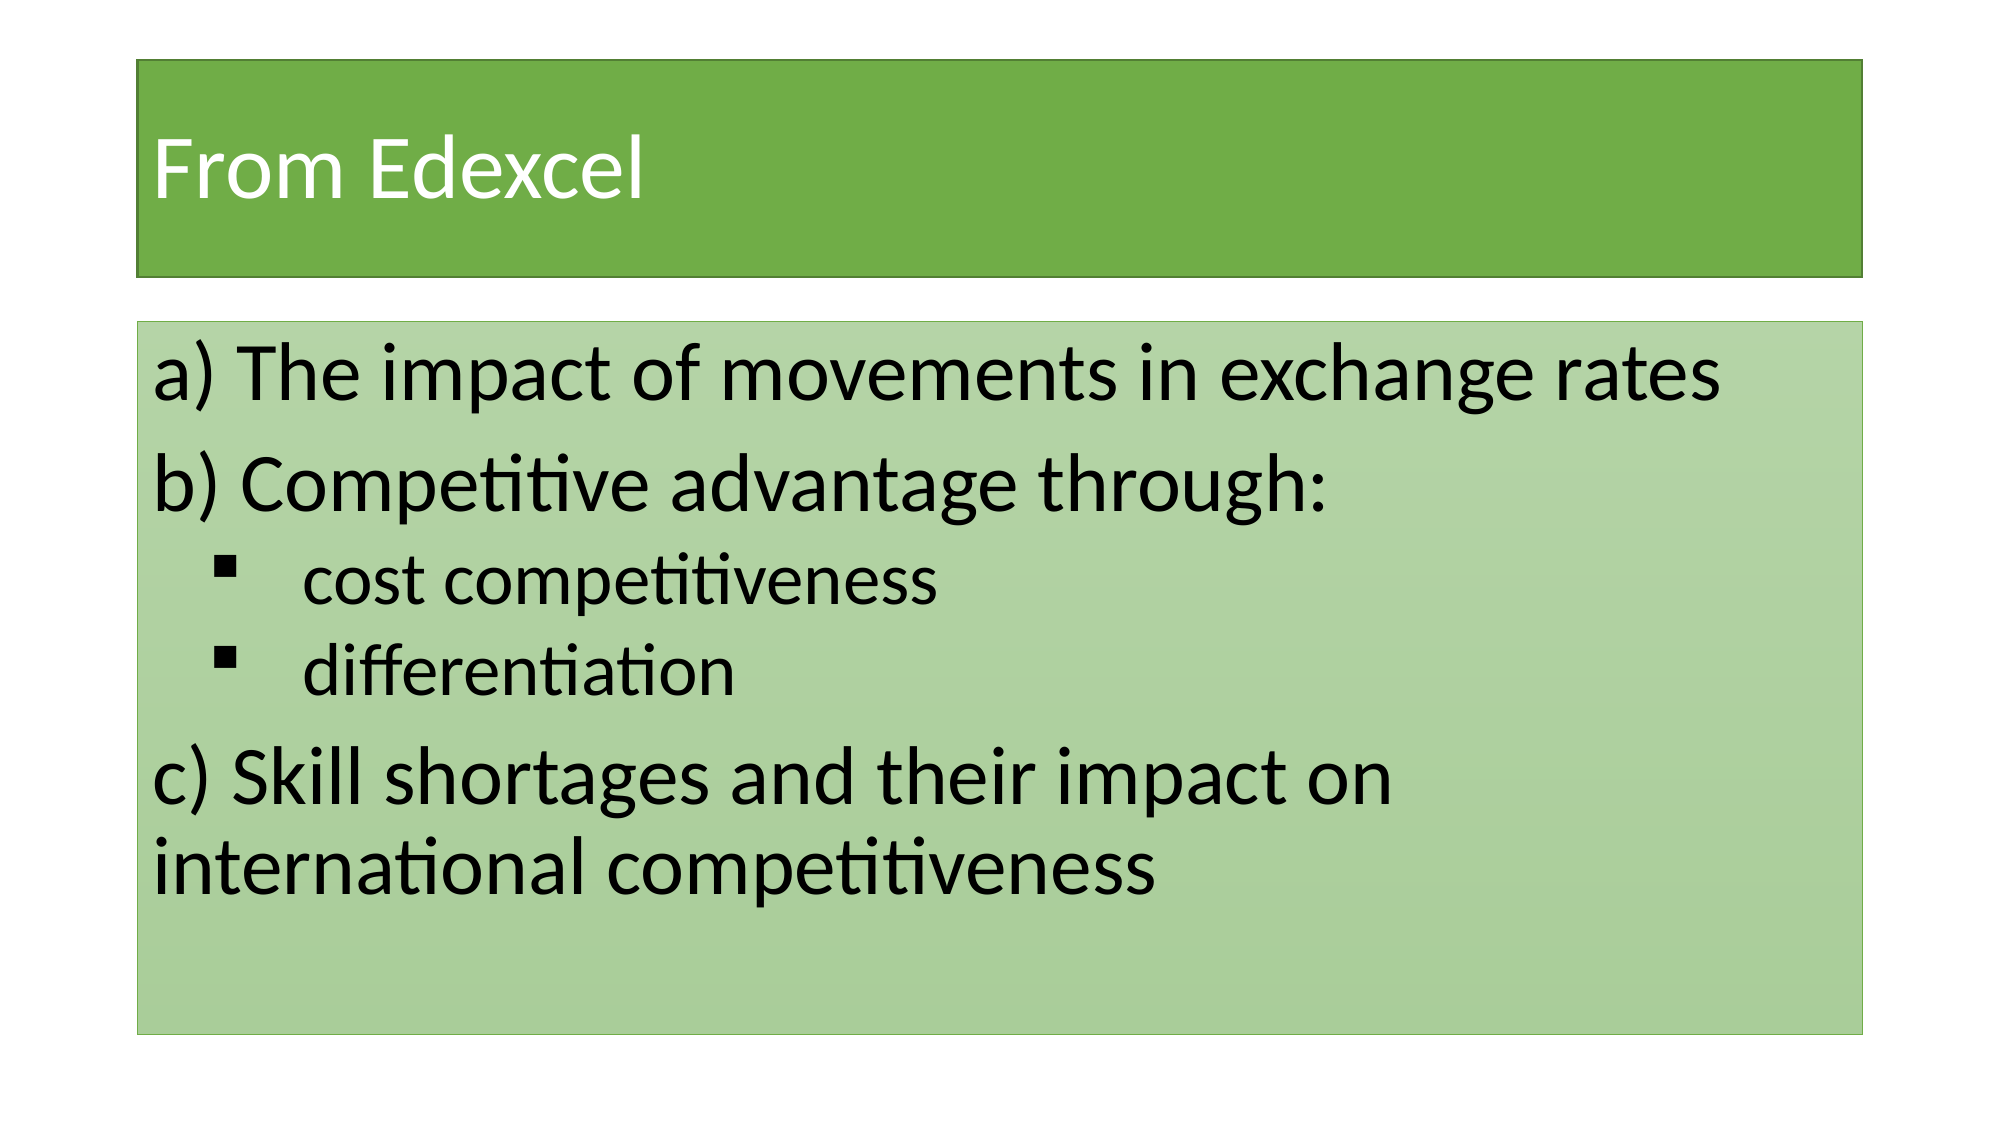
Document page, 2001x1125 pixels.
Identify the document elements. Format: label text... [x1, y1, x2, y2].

list a) The impact of movements in exchange rates b) Competitive advantage through: cost competitiveness differentiation c) Skill shortages and their impact on international competitiveness [137, 321, 1863, 1035]
title From Edexcel [136, 59, 1863, 278]
